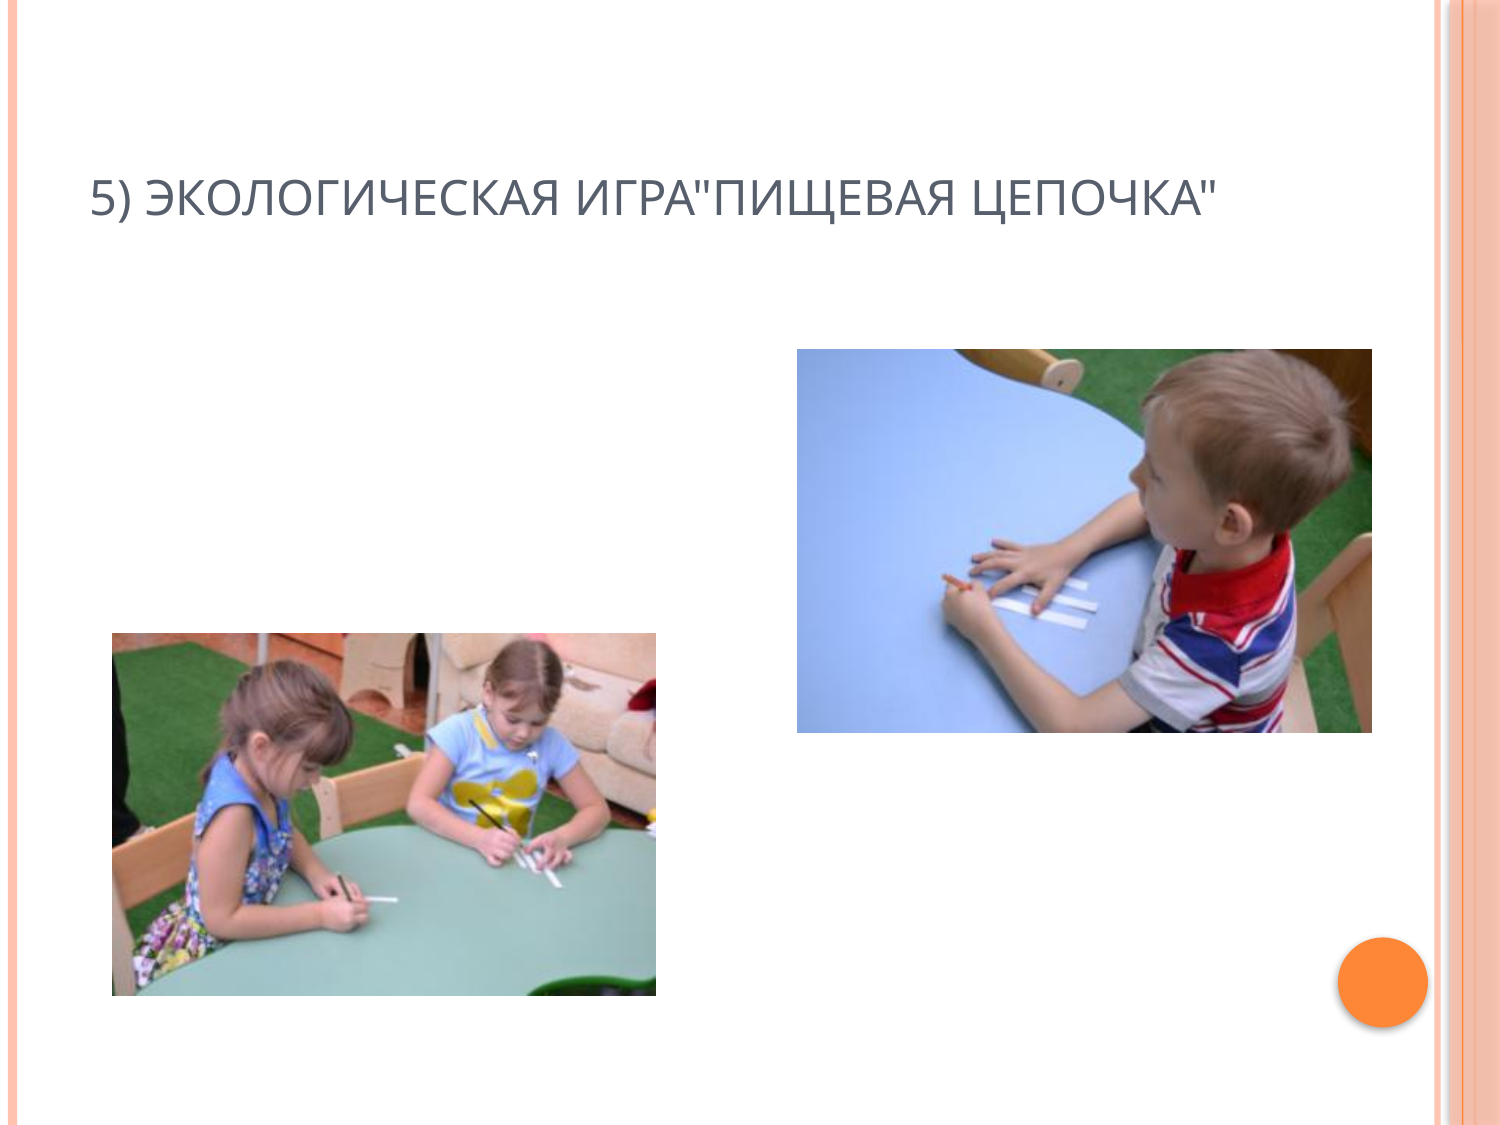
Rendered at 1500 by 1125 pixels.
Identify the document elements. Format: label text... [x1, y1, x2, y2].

picture [796, 349, 1372, 734]
title 5) Экологическая игра"Пищевая цепочка" [75, 45, 1300, 233]
picture [111, 632, 656, 996]
